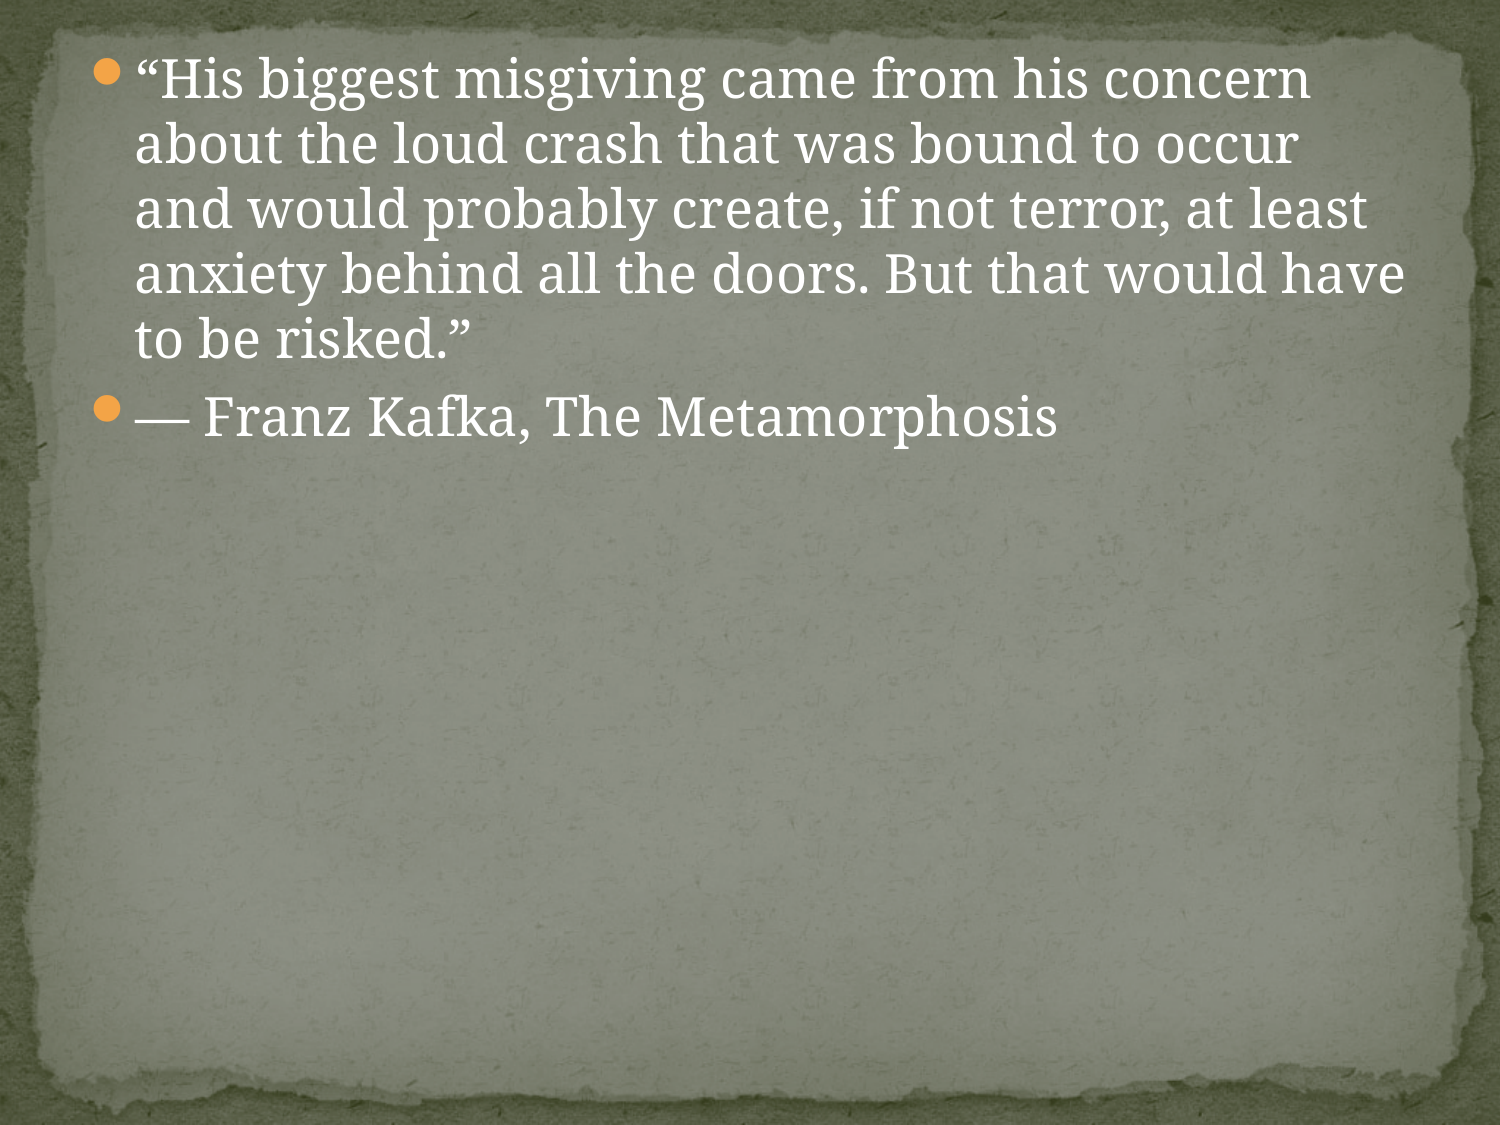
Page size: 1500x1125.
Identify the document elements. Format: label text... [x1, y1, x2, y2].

list “His biggest misgiving came from his concern about the loud crash that was bound to occur and would probably create, if not terror, at least anxiety behind all the doors. But that would have to be risked.” ― Franz Kafka, The Metamorphosis [75, 37, 1425, 1005]
